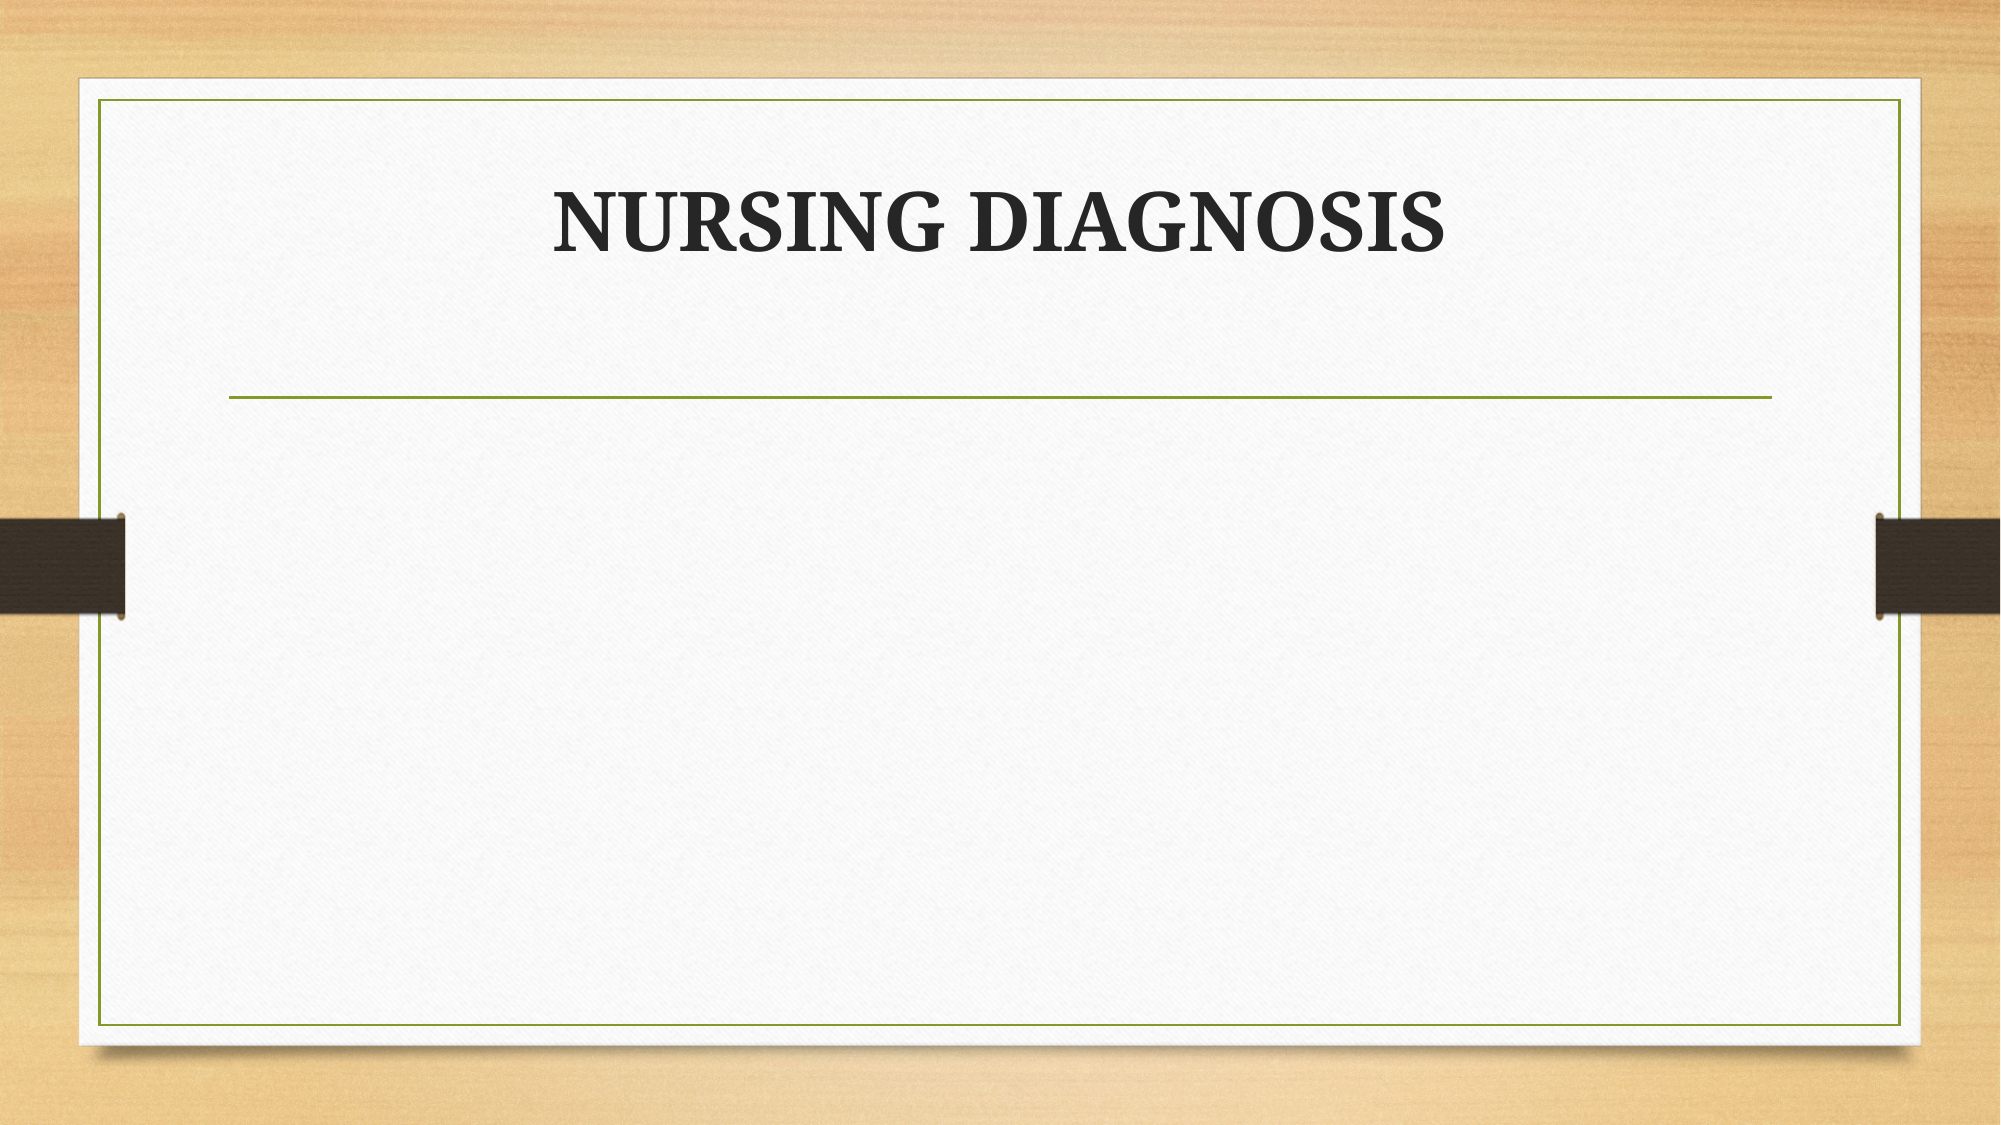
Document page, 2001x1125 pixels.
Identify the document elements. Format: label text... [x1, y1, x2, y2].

title NURSING DIAGNOSIS [212, 161, 1788, 375]
picture [0, 0, 2001, 1125]
